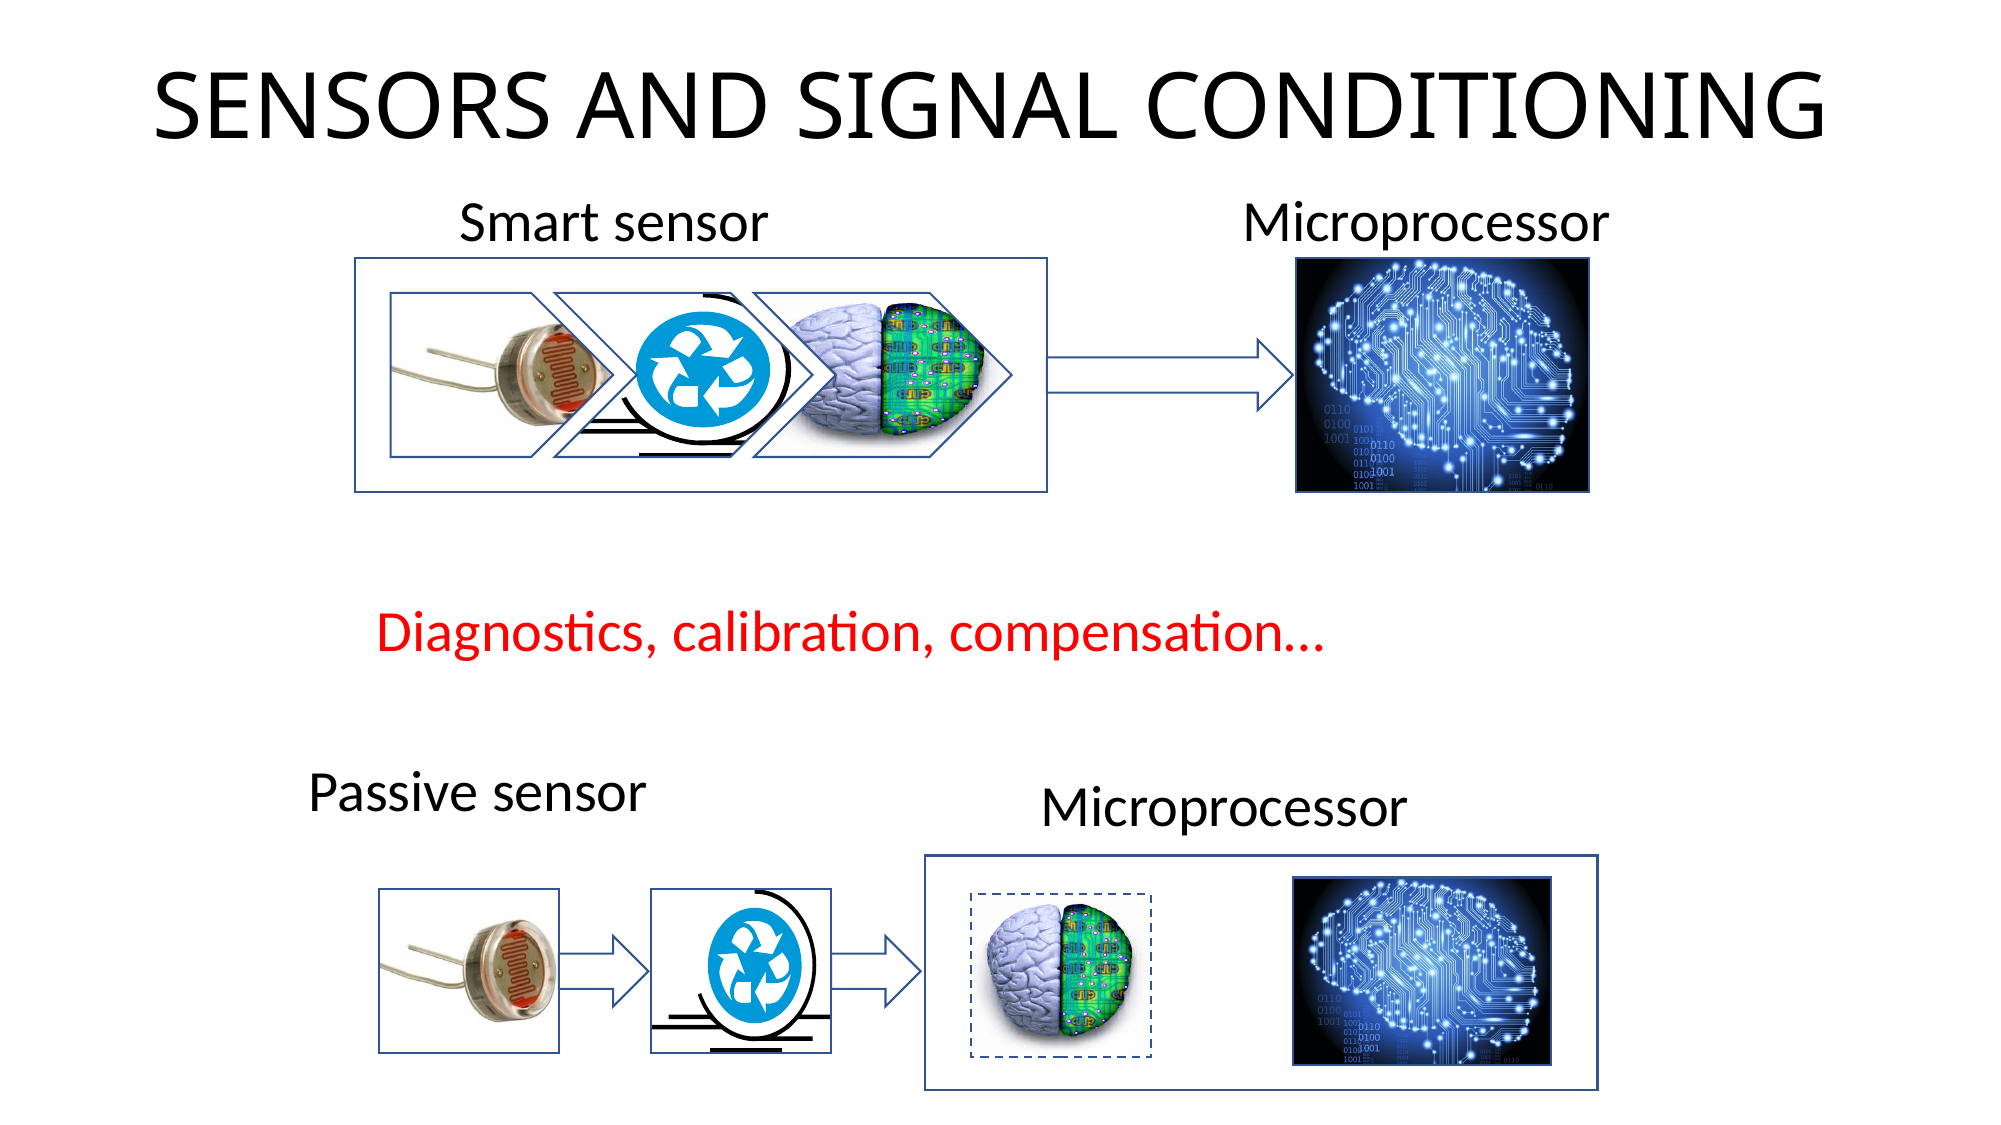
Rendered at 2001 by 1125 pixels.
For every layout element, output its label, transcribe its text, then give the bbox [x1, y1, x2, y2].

text_box Smart sensor [444, 175, 785, 261]
text_box Diagnostics, calibration, compensation… [361, 585, 1340, 671]
text_box Microprocessor [1227, 175, 1626, 261]
text_box [1045, 337, 1295, 413]
text_box [970, 893, 1152, 1058]
title SENSORS AND SIGNAL CONDITIONING [137, 0, 1863, 218]
text_box Microprocessor [1025, 760, 1425, 846]
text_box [291, 745, 666, 1053]
text_box [1295, 261, 1590, 493]
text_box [666, 889, 921, 1053]
text_box [924, 854, 1599, 1091]
text_box [354, 257, 1048, 493]
text_box [1292, 876, 1552, 1066]
